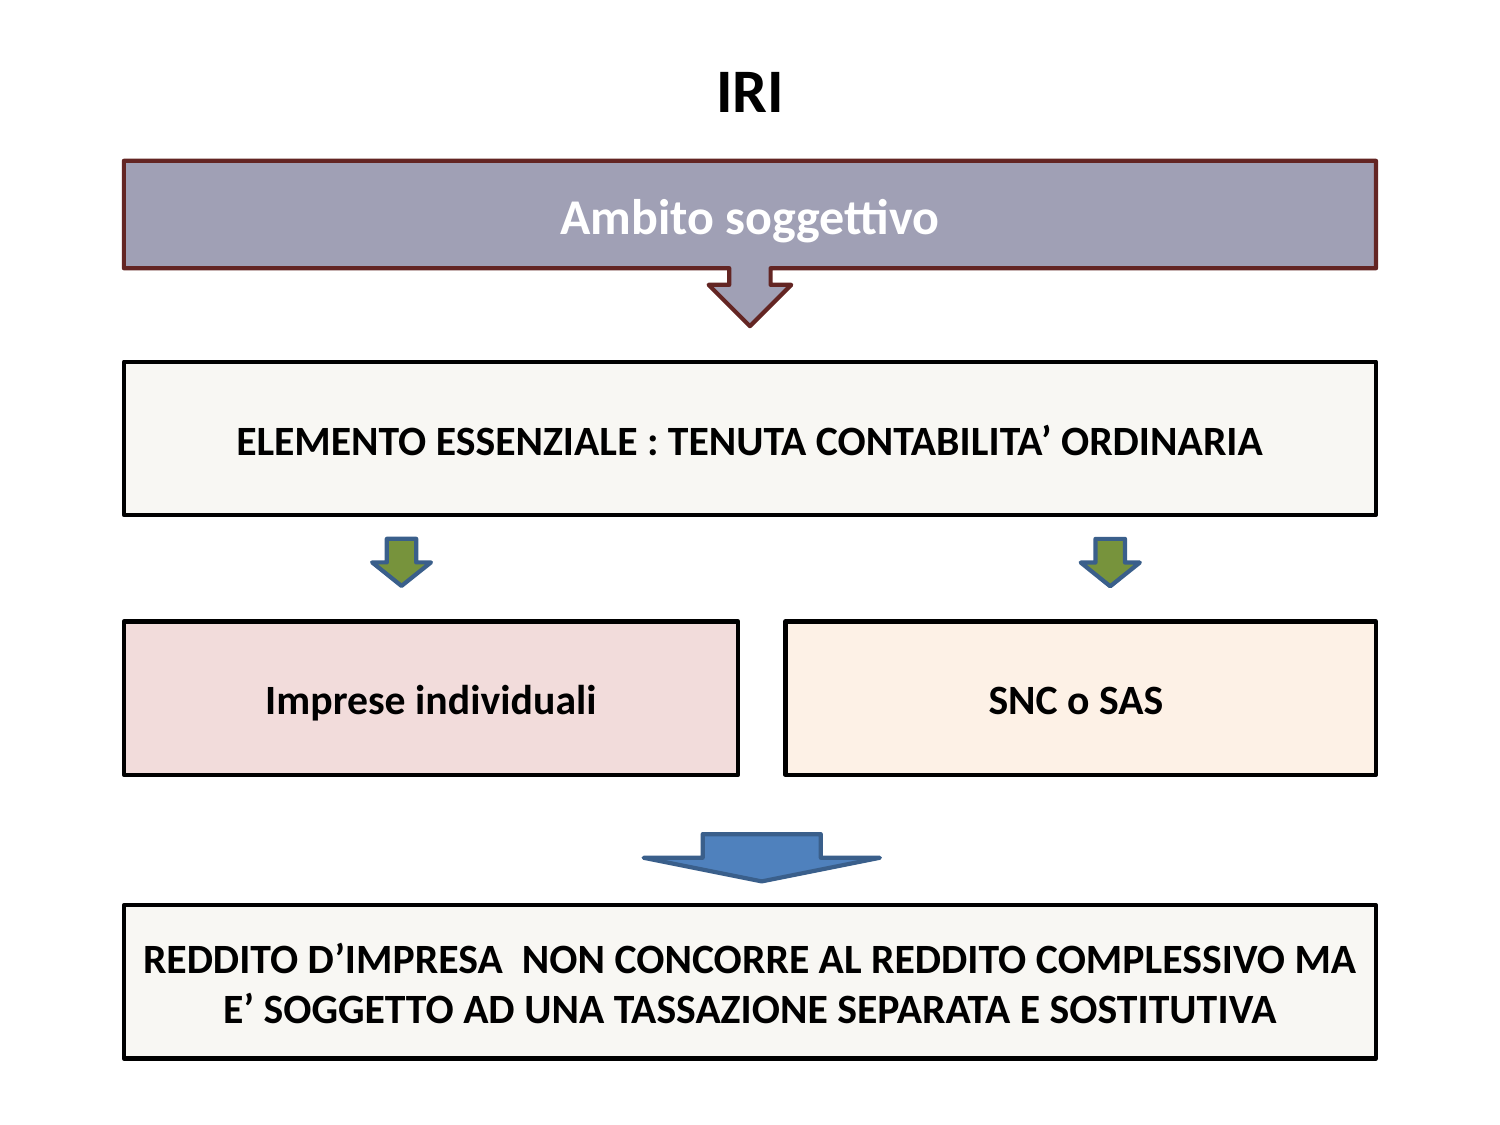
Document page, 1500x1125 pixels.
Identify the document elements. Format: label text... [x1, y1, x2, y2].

title IRI [0, 42, 1500, 133]
text_box [641, 832, 882, 884]
text_box Imprese individuali [122, 619, 740, 777]
text_box SNC o SAS [783, 619, 1378, 777]
text_box Super ammortamenti [5, 49, 951, 125]
text_box ELEMENTO ESSENZIALE : TENUTA CONTABILITA’ ORDINARIA [122, 360, 1378, 517]
text_box [370, 536, 433, 588]
text_box REDDITO D’IMPRESA NON CONCORRE AL REDDITO COMPLESSIVO MA E’ SOGGETTO AD UNA TASSAZIONE SEPARATA E SOSTITUTIVA [122, 903, 1378, 1061]
text_box Ambito soggettivo [121, 158, 1379, 329]
text_box [1078, 536, 1142, 588]
